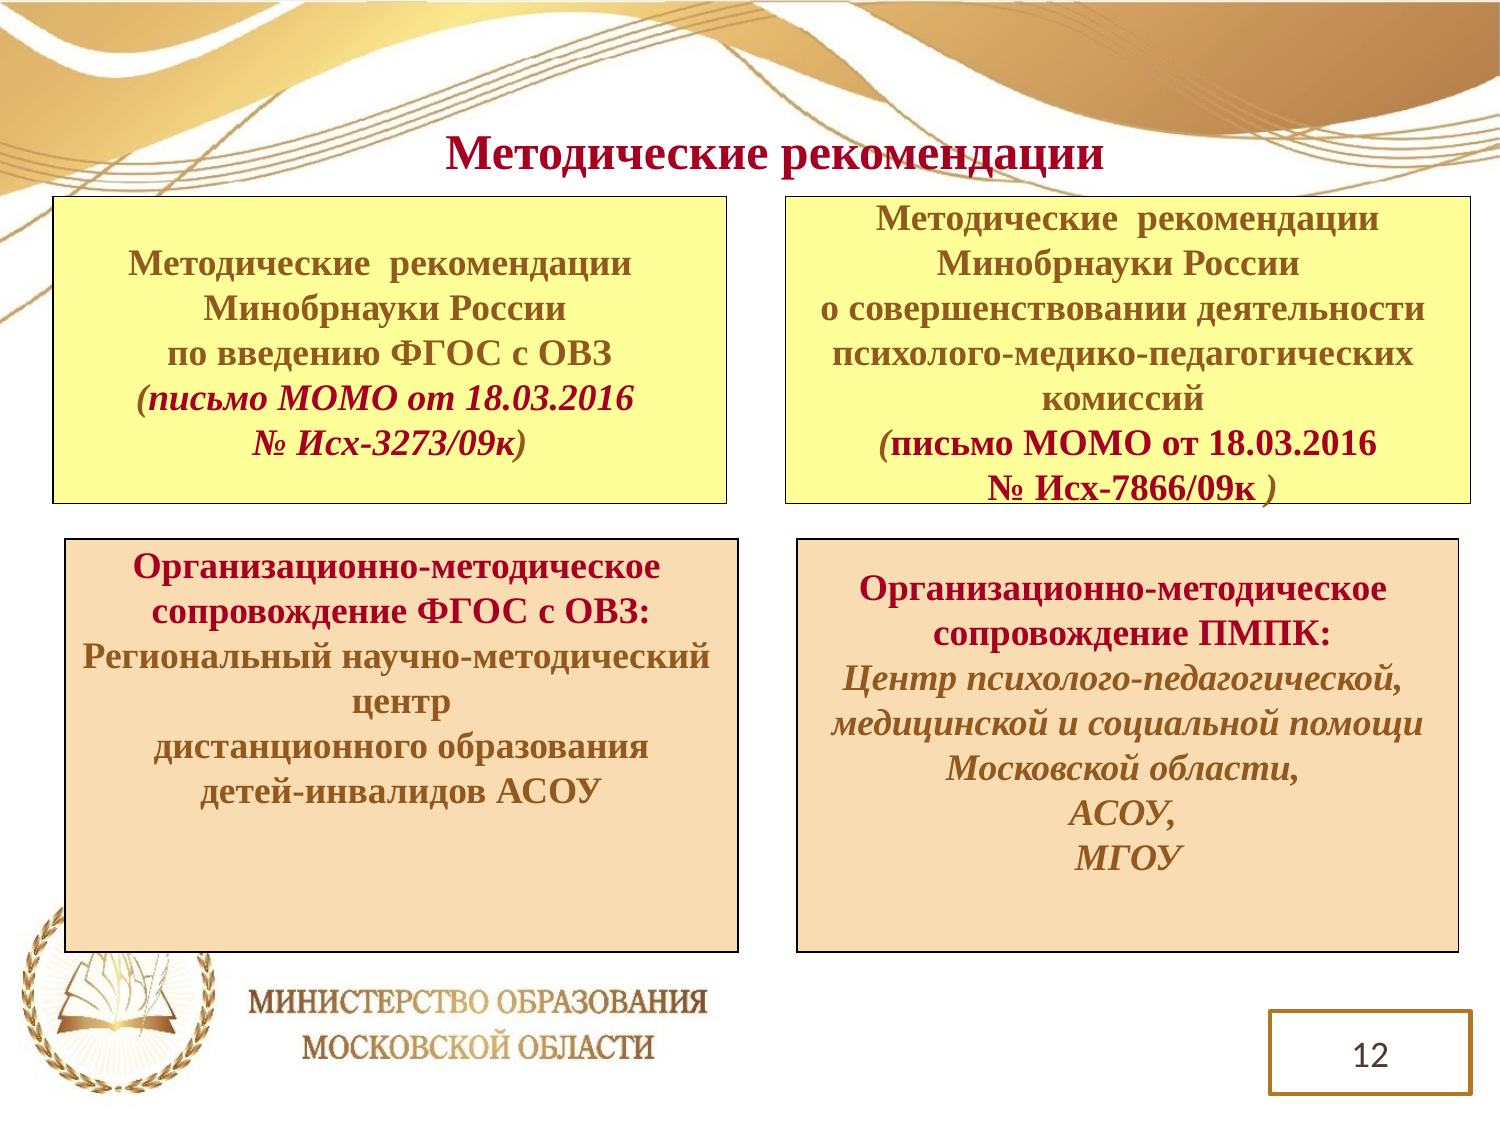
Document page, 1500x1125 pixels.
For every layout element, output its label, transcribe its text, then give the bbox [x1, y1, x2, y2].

text_box Организационно-методическое сопровождение ПМПК: Центр психолого-педагогической, медицинской и социальной помощи Московской области, АСОУ, МГОУ [797, 538, 1459, 953]
text_box Методические рекомендации Минобрнауки России по введению ФГОС с ОВЗ (письмо МОМО от 18.03.2016 № Исх-3273/09к) [53, 196, 727, 504]
text_box Методические рекомендации Минобрнауки России о совершенствовании деятельности психолого-медико-педагогических комиссий (письмо МОМО от 18.03.2016 № Исх-7866/09к ) [785, 196, 1471, 504]
text_box Организационно-методическое сопровождение ФГОС с ОВЗ: Региональный научно-методический центр дистанционного образования детей-инвалидов АСОУ [64, 538, 739, 953]
text_box Методические рекомендации [100, 90, 1451, 209]
text_box 12 [1268, 1009, 1473, 1096]
picture [0, 0, 1500, 1125]
